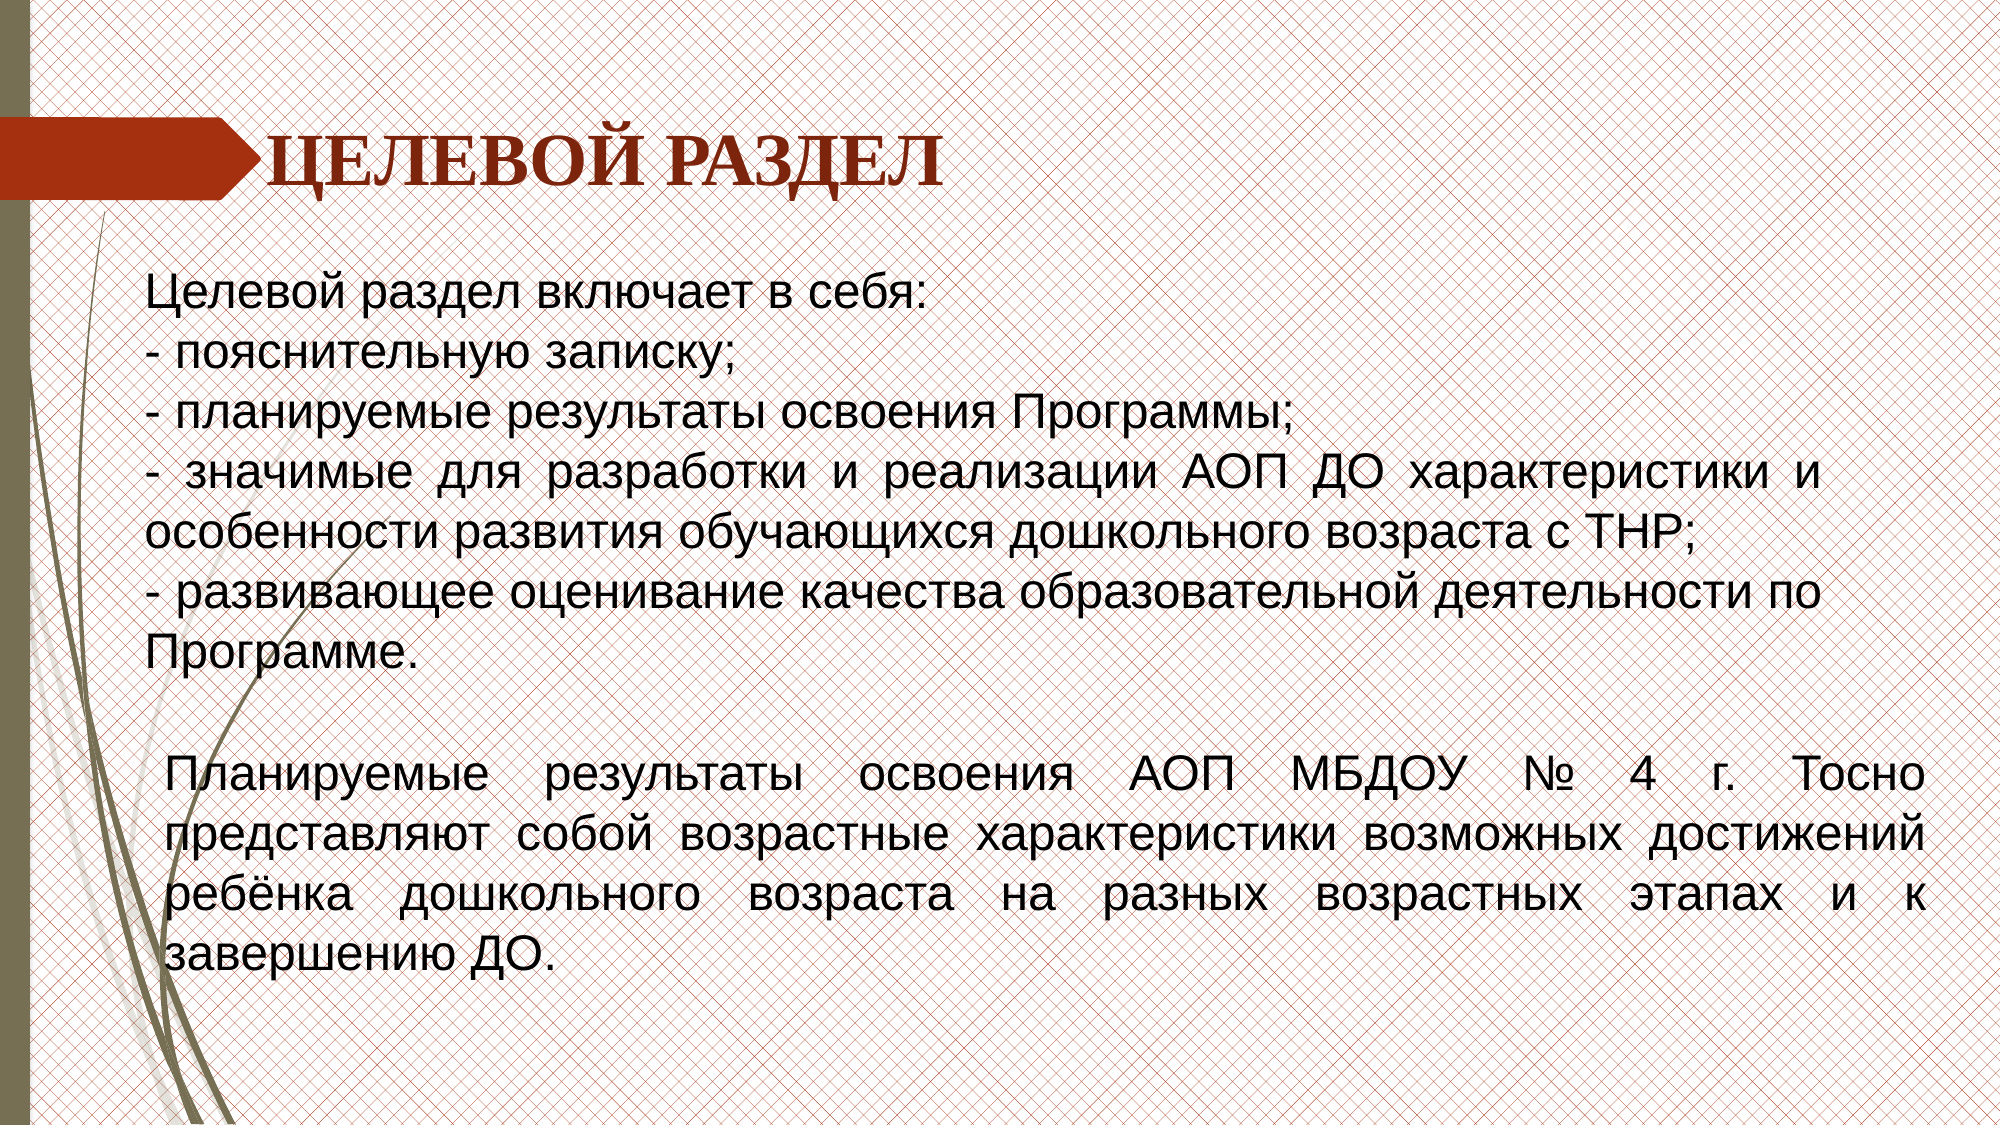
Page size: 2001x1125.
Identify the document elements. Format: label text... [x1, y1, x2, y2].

text_box Целевой раздел включает в себя: - пояснительную записку; - планируемые результаты освоения Программы; - значимые для разработки и реализации АОП ДО характеристики и особенности развития обучающихся дошкольного возраста с ТНР; - развивающее оценивание качества образовательной деятельности по Программе. [129, 251, 1838, 747]
title ЦЕЛЕВОЙ РАЗДЕЛ [251, 102, 1888, 313]
text_box Планируемые результаты освоения АОП МБДОУ № 4 г. Тосно представляют собой возрастные характеристики возможных достижений ребёнка дошкольного возраста на разных возрастных этапах и к завершению ДО. [148, 733, 1942, 988]
